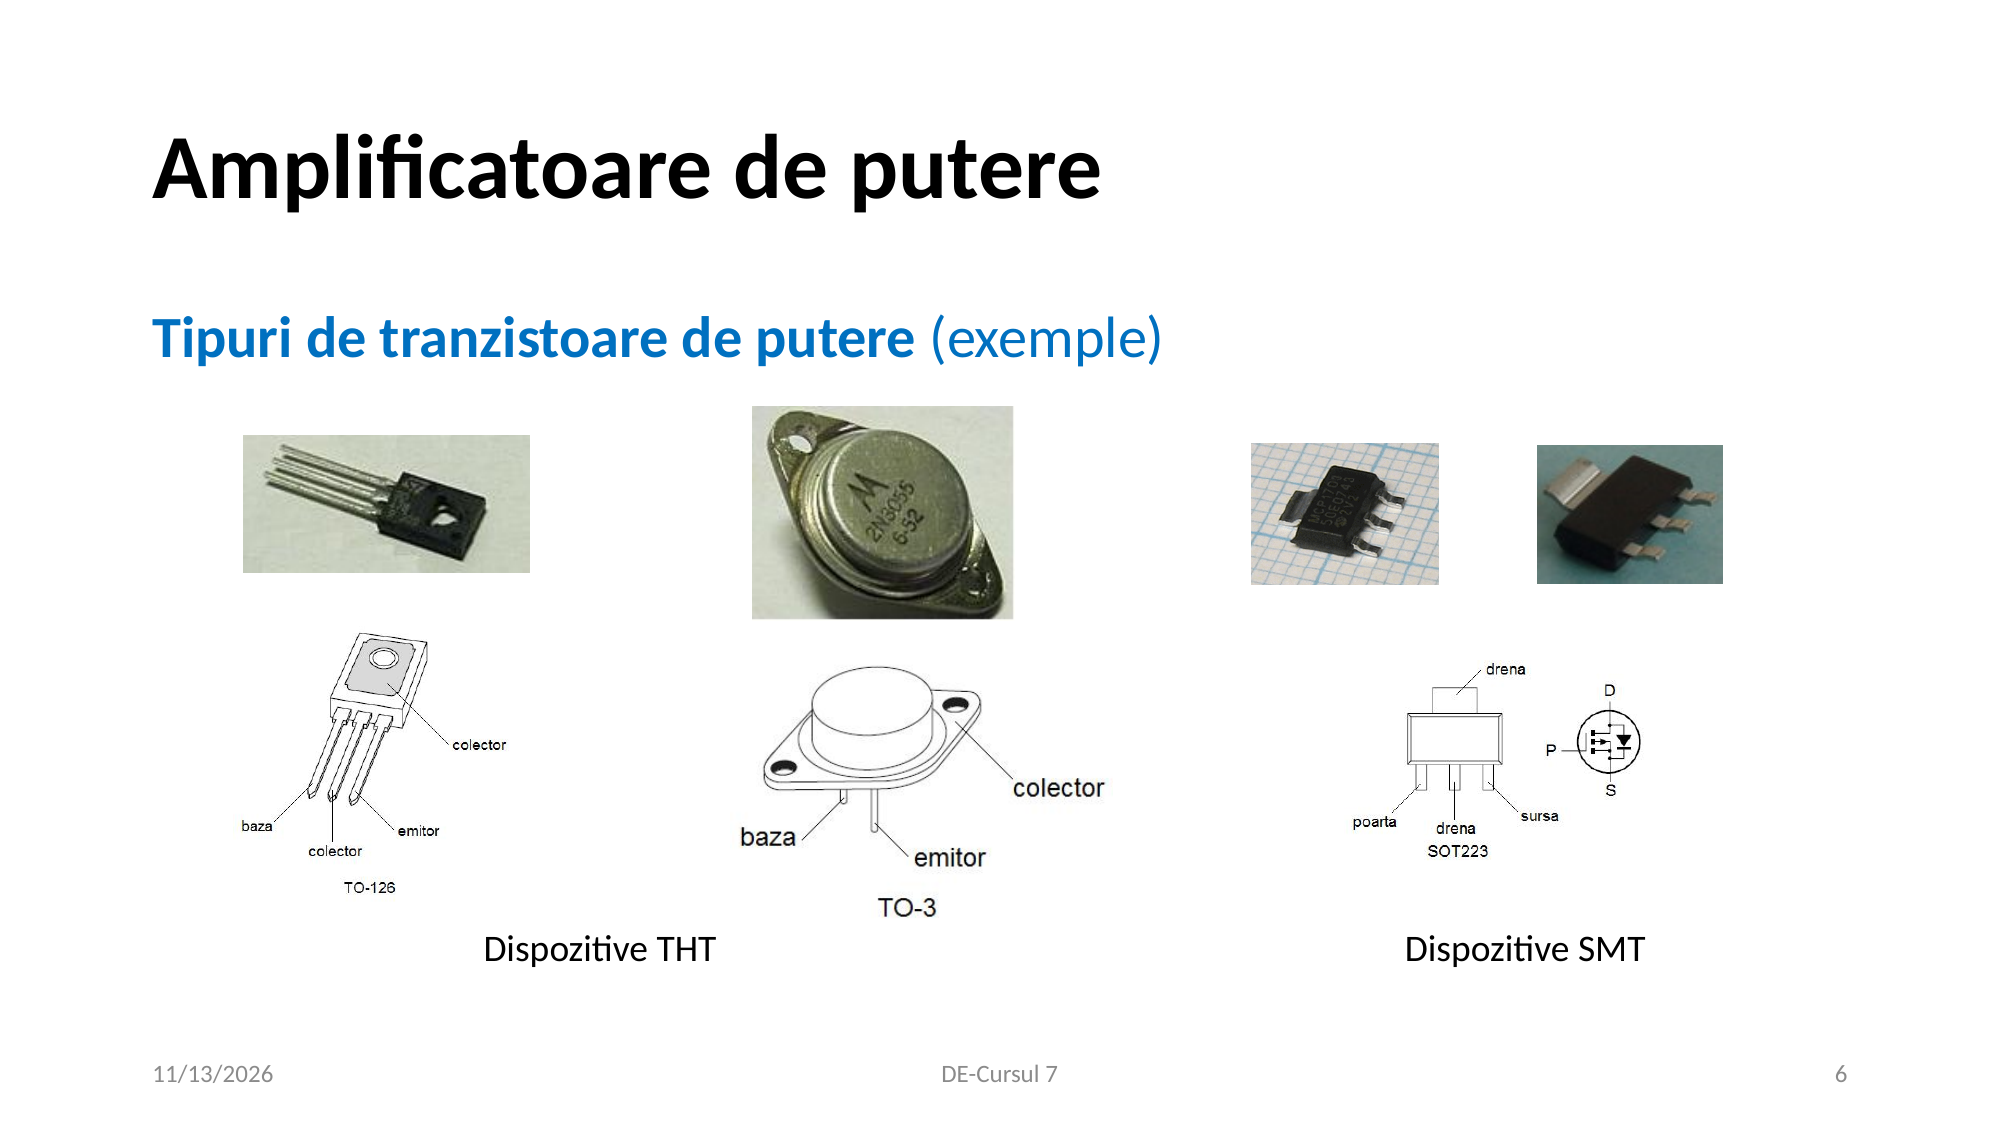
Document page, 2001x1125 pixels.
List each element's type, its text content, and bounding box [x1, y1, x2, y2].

picture [752, 406, 1015, 621]
picture [1537, 445, 1723, 584]
text_box Dispozitive SMT [1300, 916, 1751, 976]
title Amplificatoare de putere [137, 59, 1863, 278]
picture [243, 435, 530, 573]
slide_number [137, 1042, 588, 1103]
slide_number 6 [1412, 1042, 1863, 1103]
picture [233, 626, 514, 902]
list Tipuri de tranzistoare de putere (exemple) [137, 299, 1863, 1014]
picture [730, 656, 1113, 932]
footer DE-Cursul 7 [662, 1042, 1338, 1103]
picture [1251, 443, 1439, 585]
picture [1344, 660, 1645, 864]
text_box Dispozitive THT [362, 916, 838, 976]
